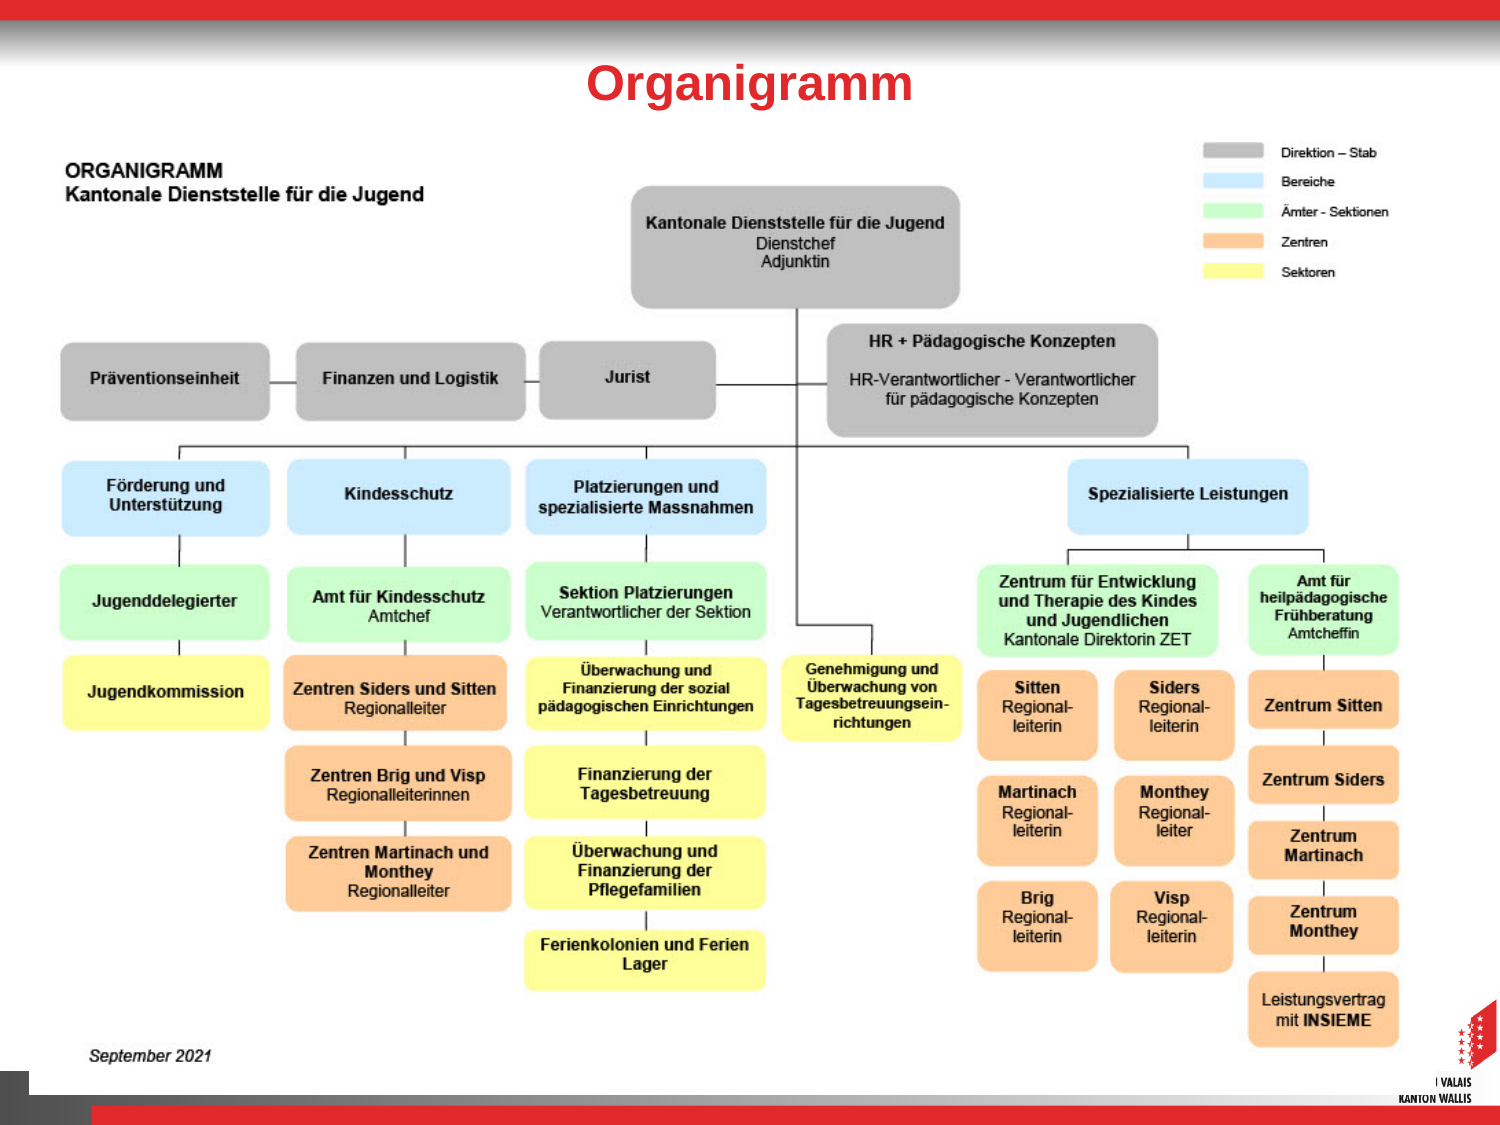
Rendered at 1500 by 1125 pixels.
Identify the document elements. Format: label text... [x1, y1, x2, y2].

title Organigramm [58, 42, 1442, 119]
picture [29, 97, 1498, 1105]
